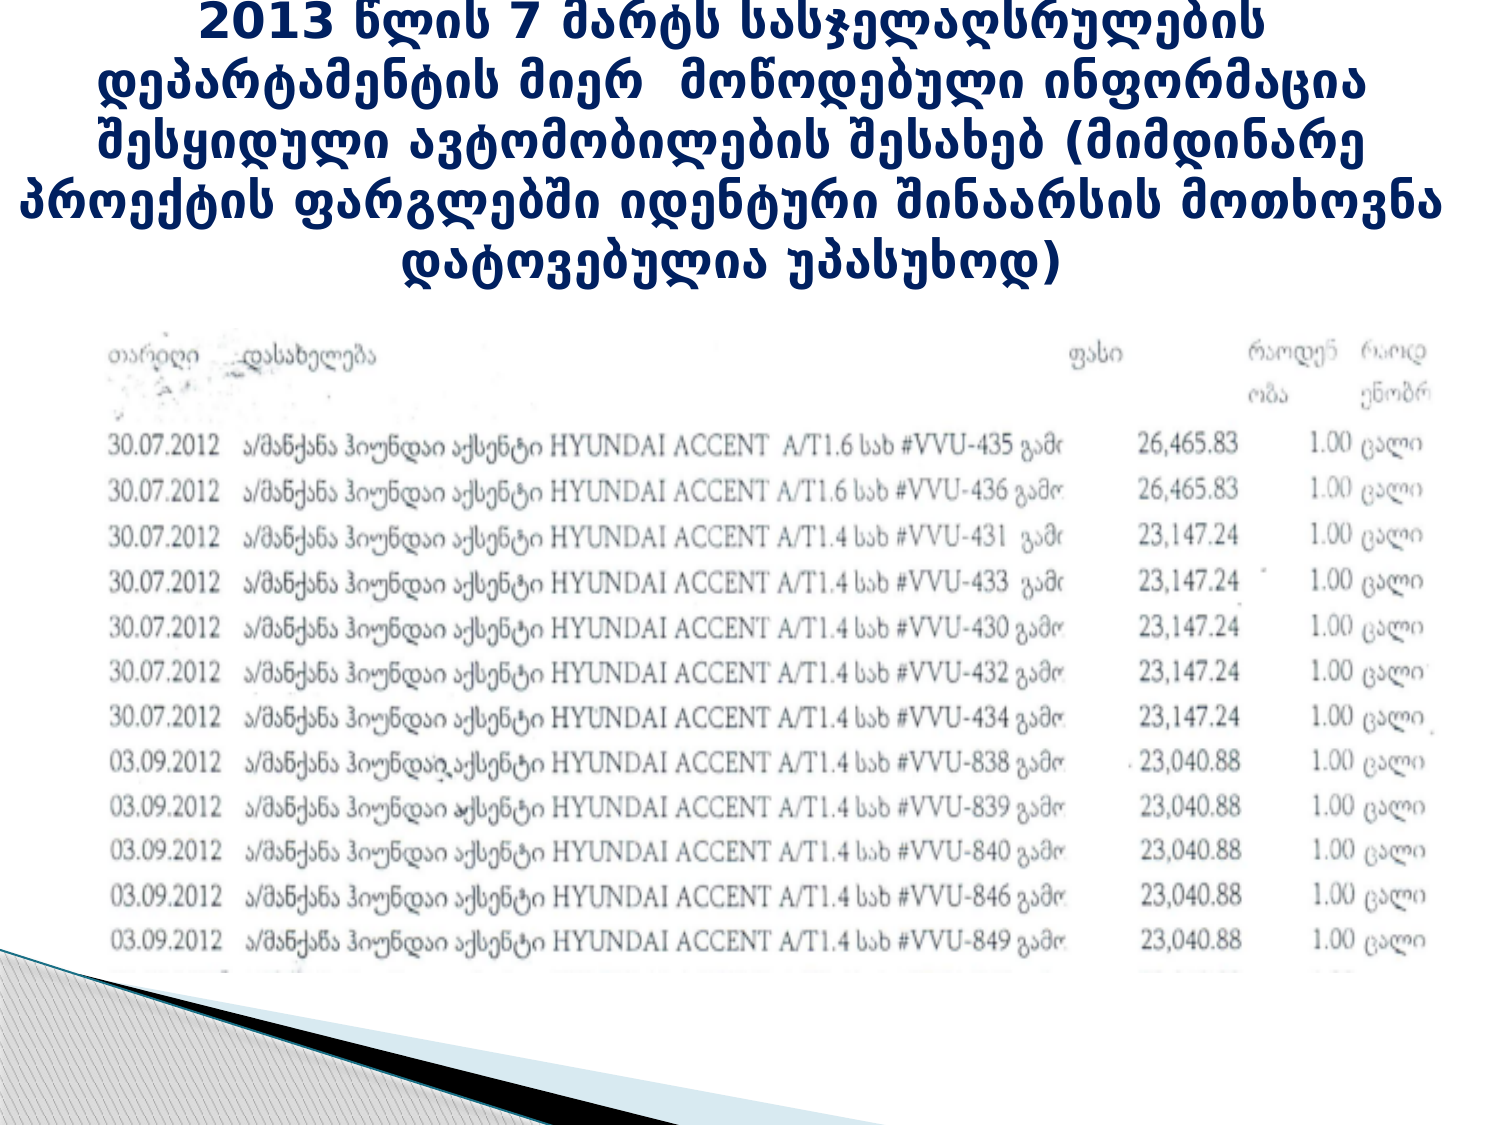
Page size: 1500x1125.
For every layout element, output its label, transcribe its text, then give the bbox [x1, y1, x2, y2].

title 2013 წლის 7 მარტს სასჯელაღსრულების დეპარტამენტის მიერ მოწოდებული ინფორმაცია შესყიდული ავტომობილების შესახებ (მიმდინარე პროექტის ფარგლებში იდენტური შინაარსის მოთხოვნა დატოვებულია უპასუხოდ) [0, 45, 1465, 233]
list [81, 327, 1454, 973]
